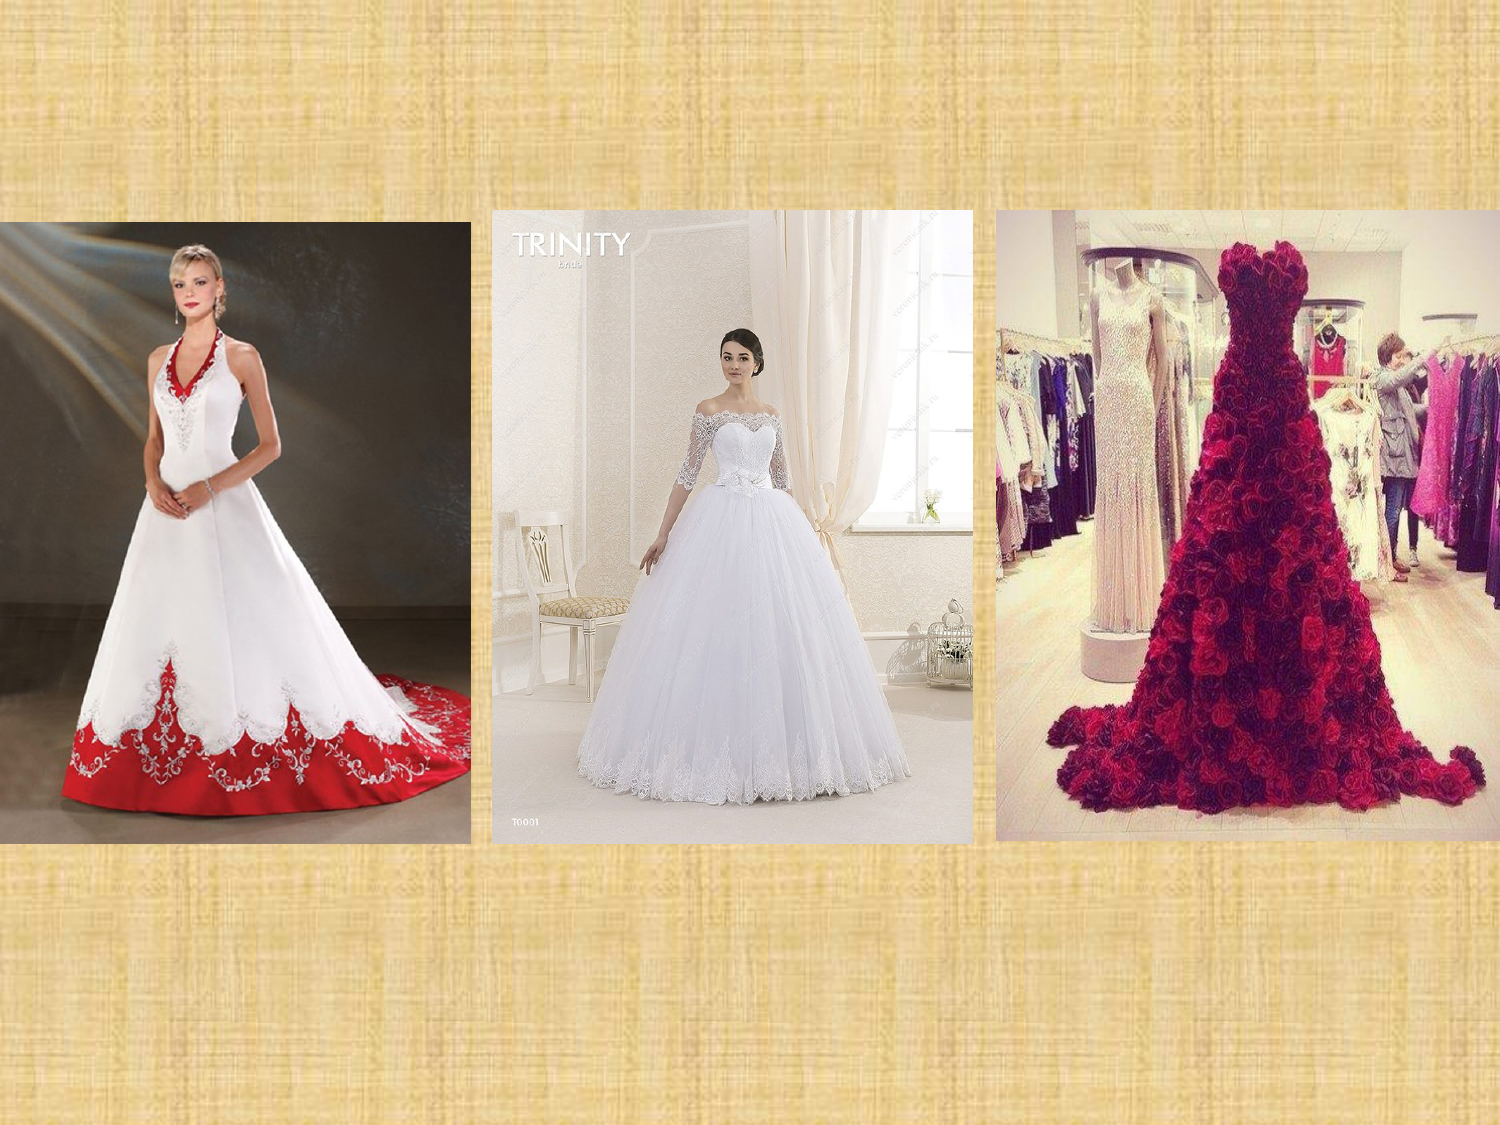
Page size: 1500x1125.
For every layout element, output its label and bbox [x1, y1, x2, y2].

picture [0, 0, 1500, 1125]
list [491, 210, 973, 844]
